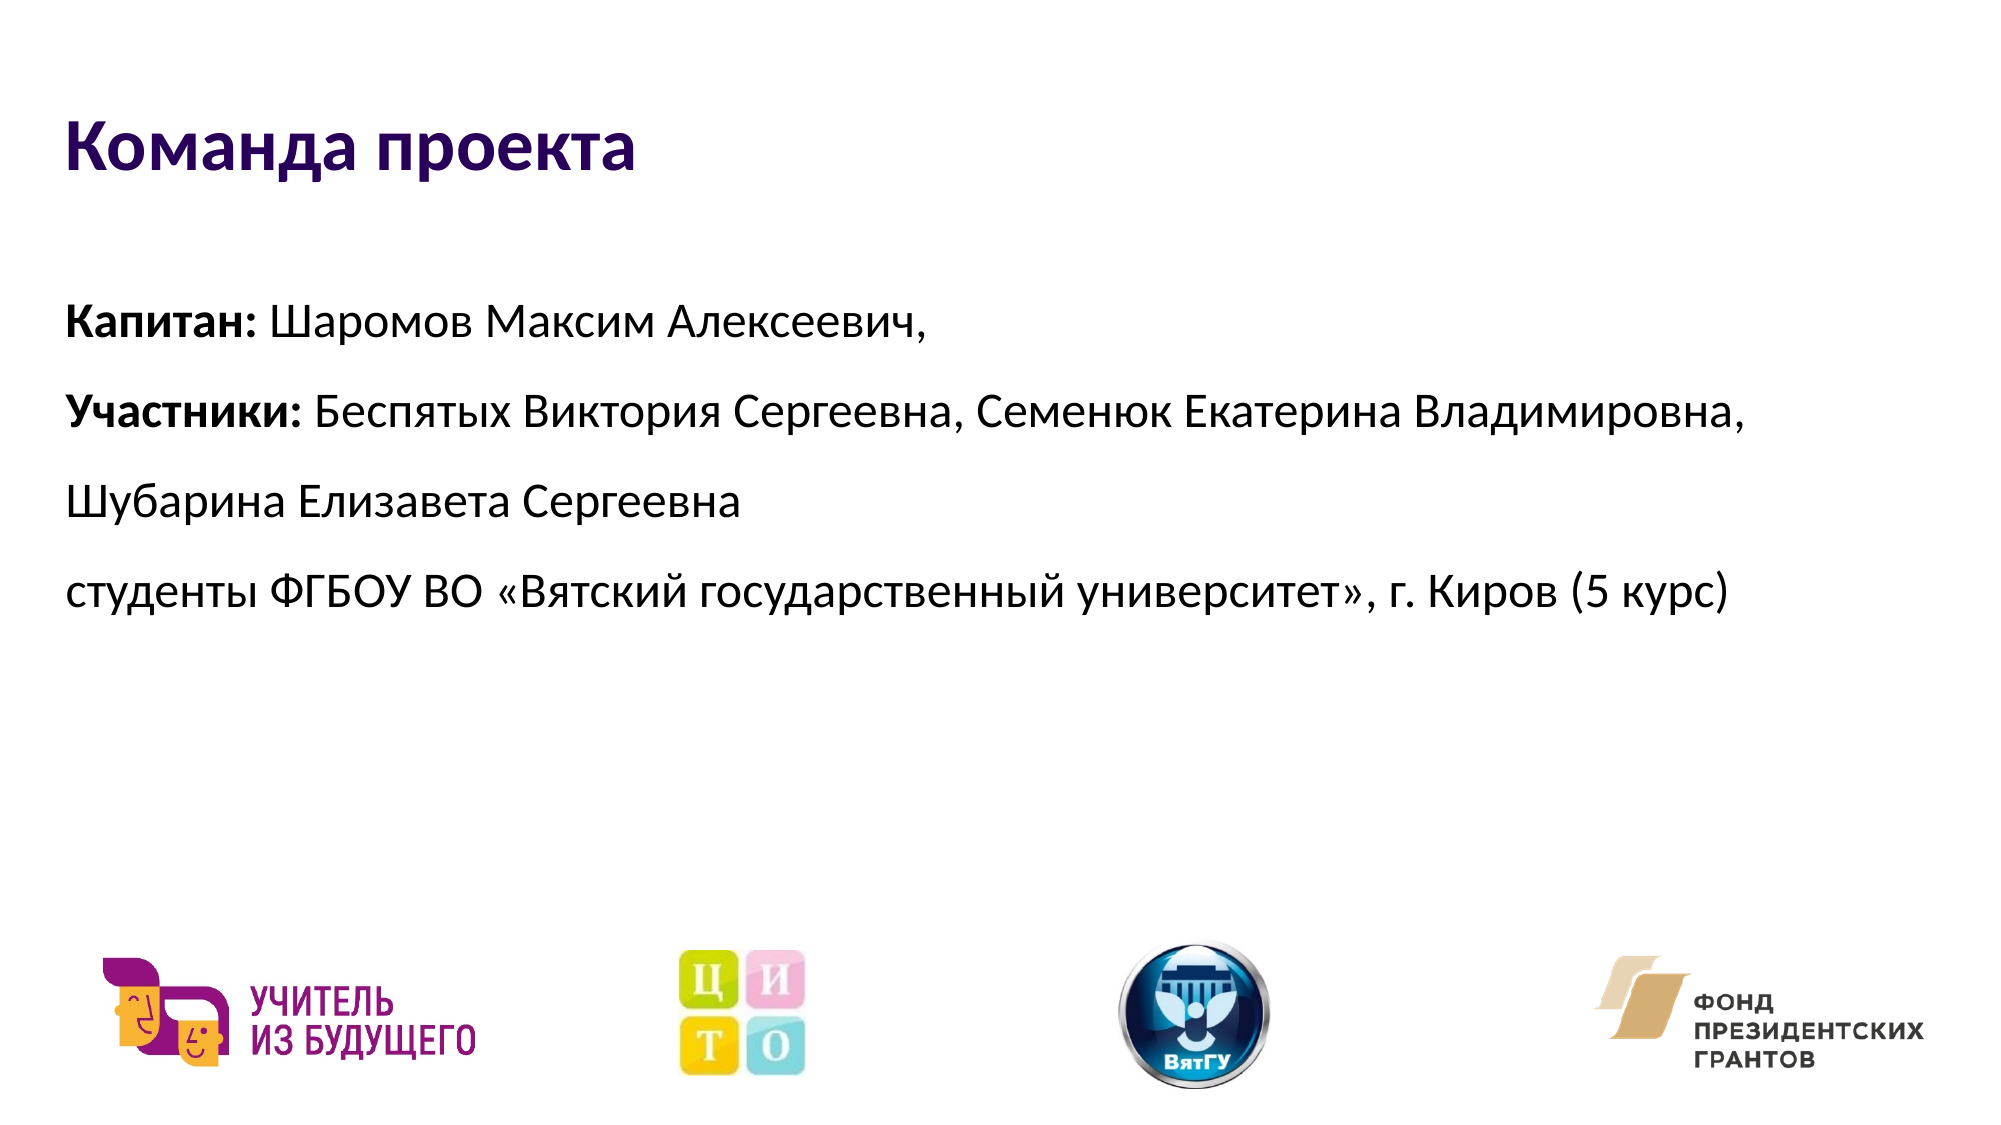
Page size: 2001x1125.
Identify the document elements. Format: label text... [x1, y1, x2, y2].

text_box [678, 950, 806, 1076]
picture [96, 957, 476, 1069]
text_box Капитан: Шаромов Максим Алексеевич, Участники: Беспятых Виктория Сергеевна, Семенюк Екатерина Владимировна, Шубарина Елизавета Сергеевна студенты ФГБОУ ВО «Вятский государственный университет», г. Киров (5 курс) [50, 250, 1835, 625]
picture [1118, 937, 1271, 1089]
picture [1591, 954, 1926, 1072]
text_box Команда проекта [50, 87, 1835, 238]
